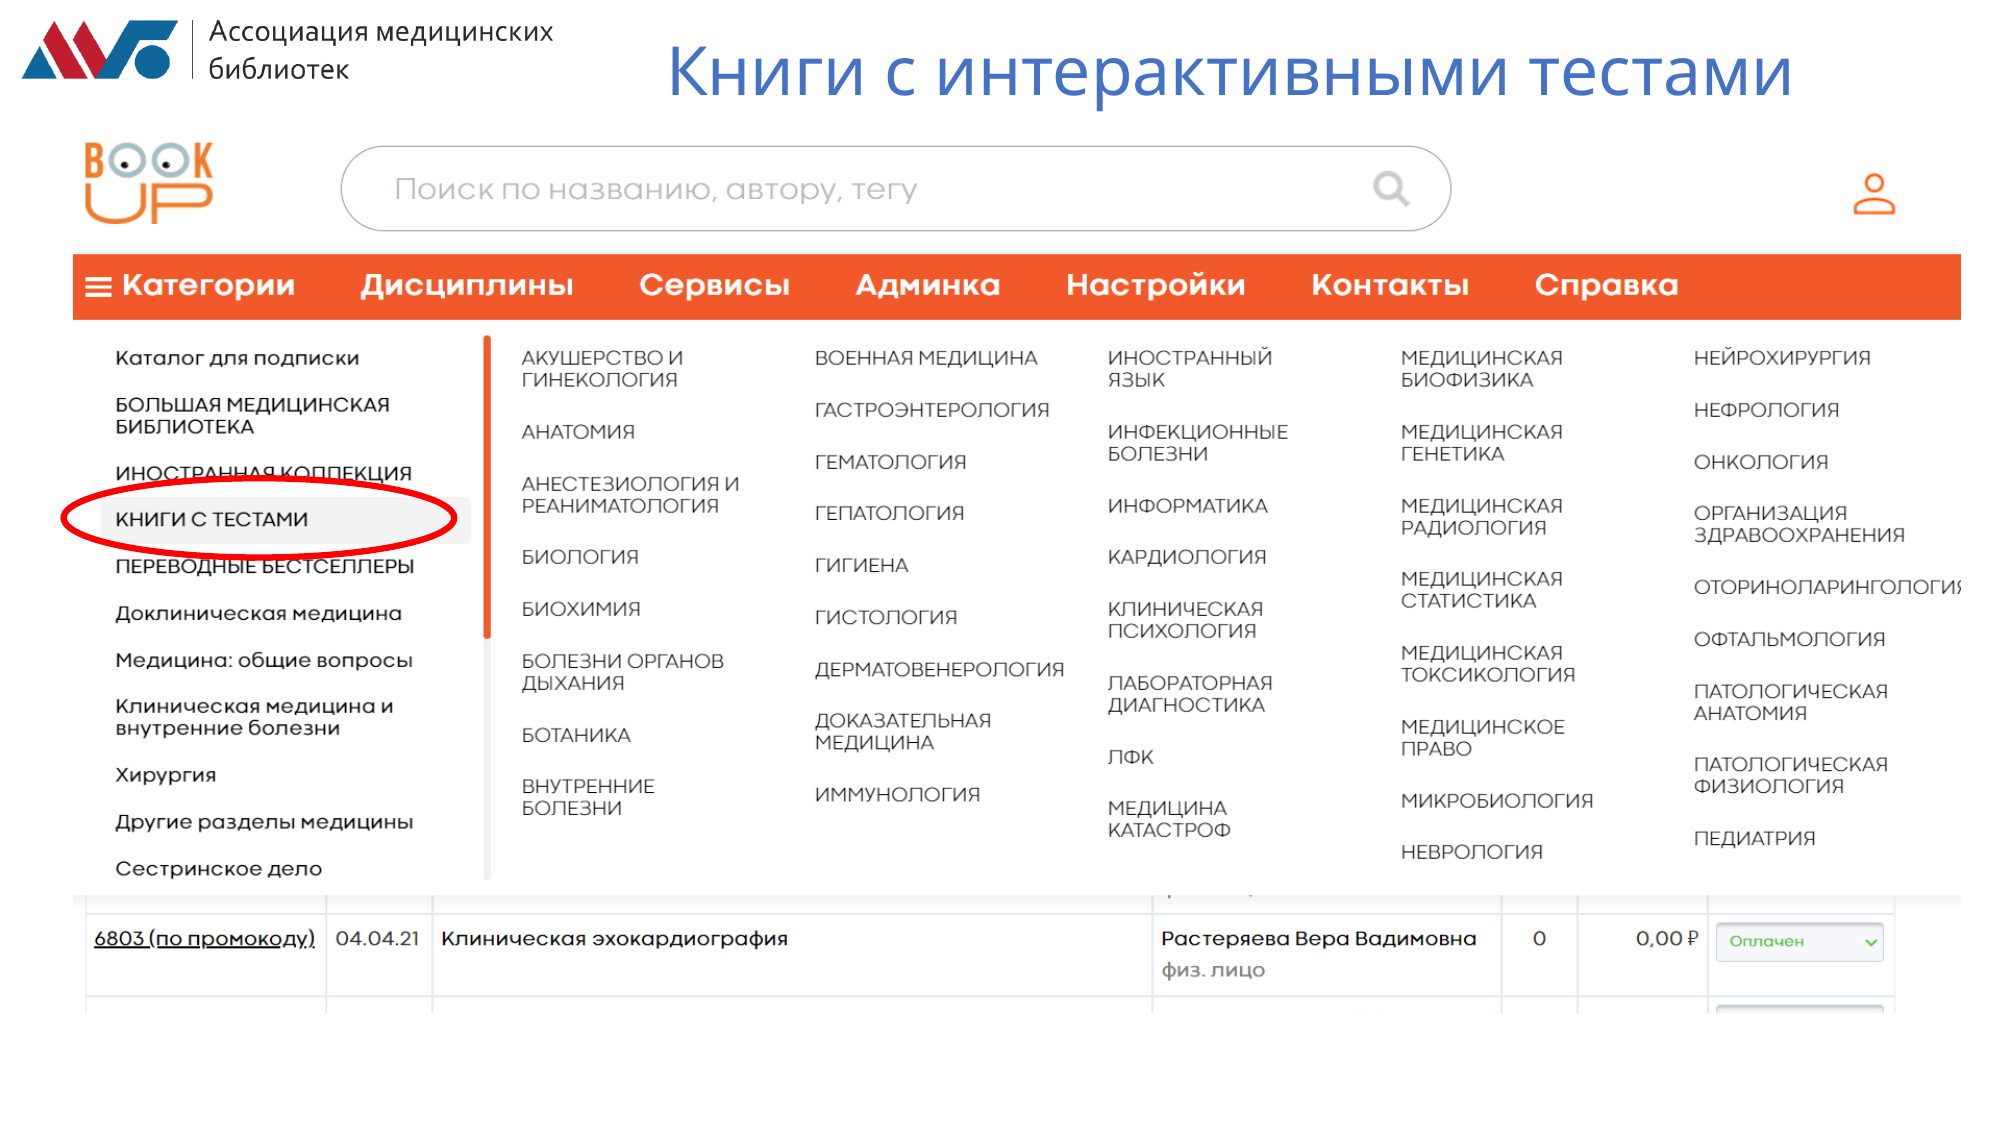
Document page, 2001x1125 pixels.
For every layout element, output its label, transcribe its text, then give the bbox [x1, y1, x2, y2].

picture [73, 126, 1961, 1013]
picture [20, 20, 553, 79]
title Книги с интерактивными тестами [650, 28, 2000, 119]
text_box [62, 504, 73, 532]
